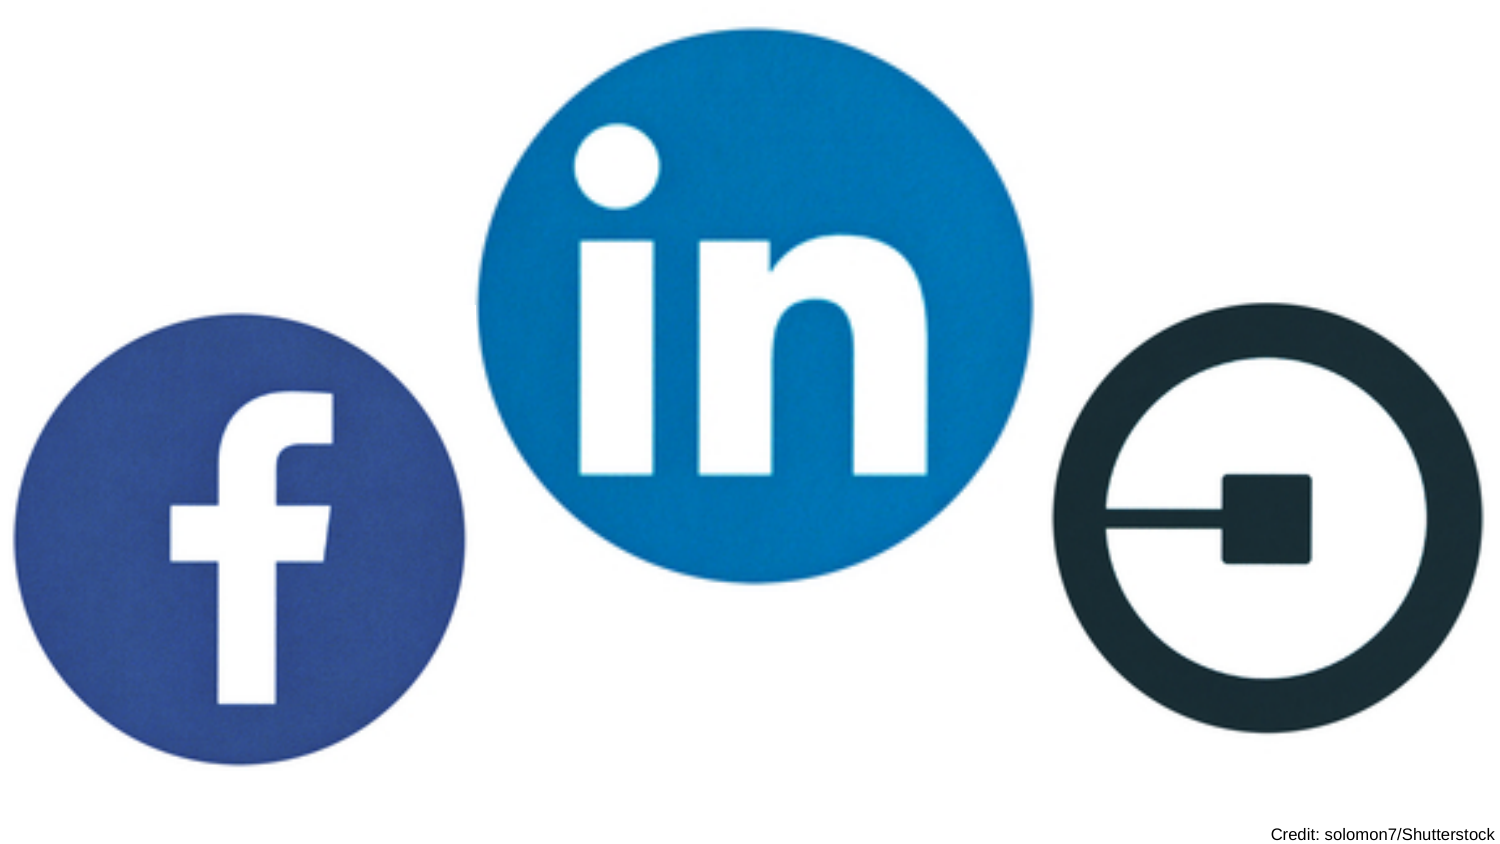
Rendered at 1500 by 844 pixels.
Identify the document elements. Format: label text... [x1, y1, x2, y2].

text_box Credit: solomon7/Shutterstock [1255, 808, 1500, 844]
picture [8, 6, 1490, 785]
